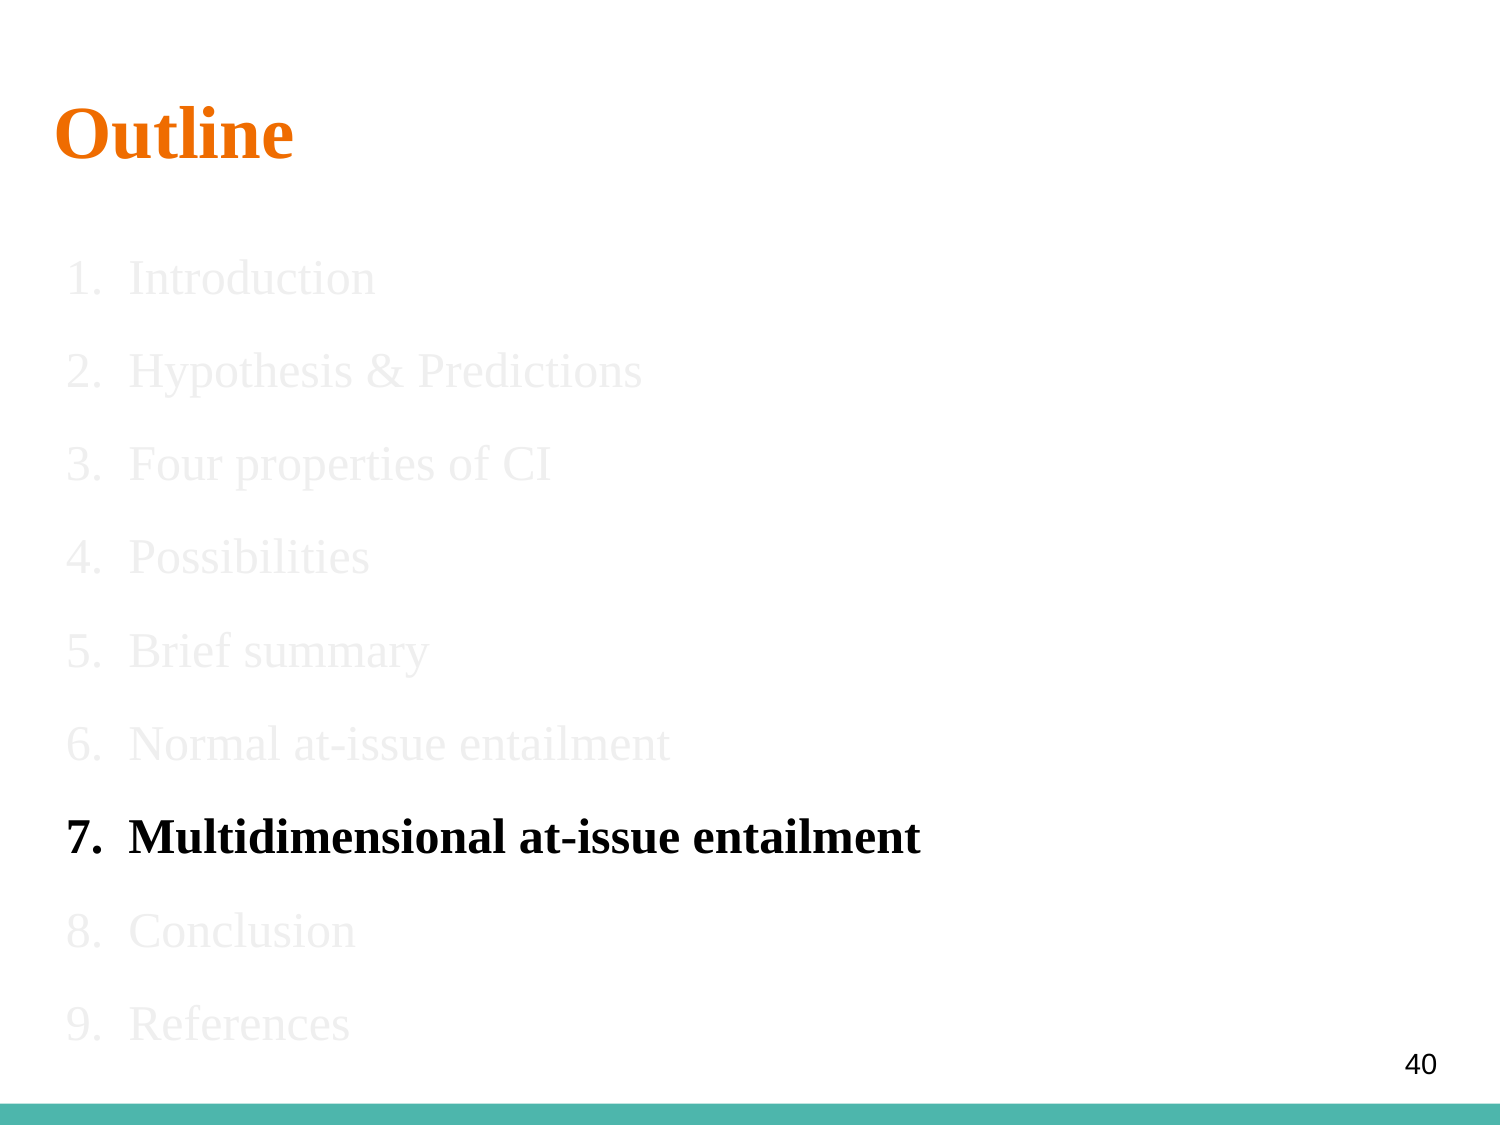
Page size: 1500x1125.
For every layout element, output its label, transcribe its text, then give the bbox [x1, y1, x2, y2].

list Introduction Hypothesis & Predictions Four properties of CI Possibilities Brief summary Normal at-issue entailment Multidimensional at-issue entailment Conclusion References [38, 229, 1437, 1125]
title Outline [38, 68, 1437, 229]
slide_number 40 [1389, 1019, 1480, 1106]
